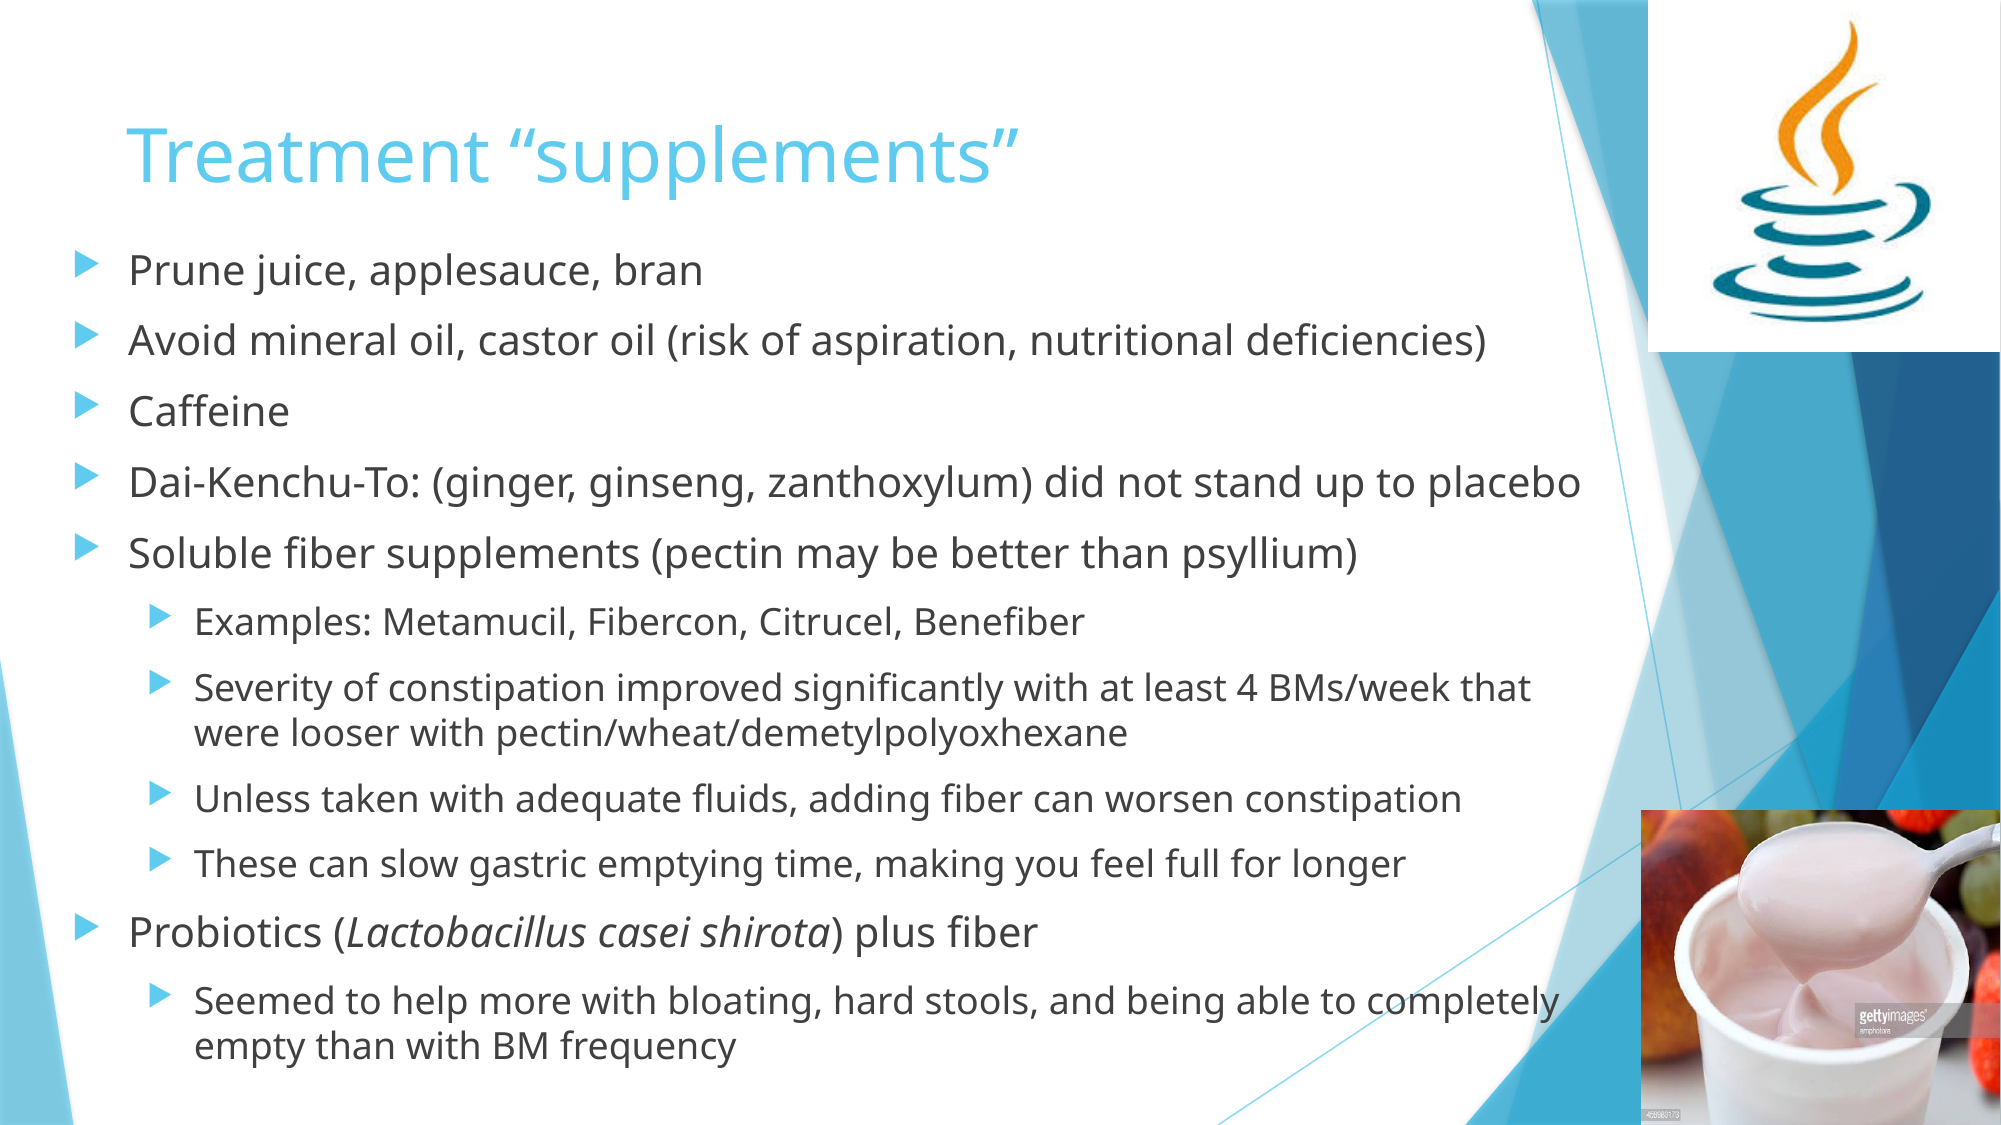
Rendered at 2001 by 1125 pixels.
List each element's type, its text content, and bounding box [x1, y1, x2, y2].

title Treatment “supplements” [111, 99, 1522, 235]
picture [1647, 0, 2000, 353]
list Prune juice, applesauce, bran Avoid mineral oil, castor oil (risk of aspiration, nutritional deficiencies) Caffeine Dai-Kenchu-To: (ginger, ginseng, zanthoxylum) did not stand up to placebo Soluble fiber supplements (pectin may be better than psyllium) Examples: Metamucil, Fibercon, Citrucel, Benefiber Severity of constipation improved significantly with at least 4 BMs/week that were looser with pectin/wheat/demetylpolyoxhexane Unless taken with adequate fluids, adding fiber can worsen constipation These can slow gastric emptying time, making you feel full for longer Probiotics (Lactobacillus casei shirota) plus fiber Seemed to help more with bloating, hard stools, and being able to completely empty than with BM frequency [56, 235, 1623, 1125]
picture [1641, 810, 2000, 1125]
